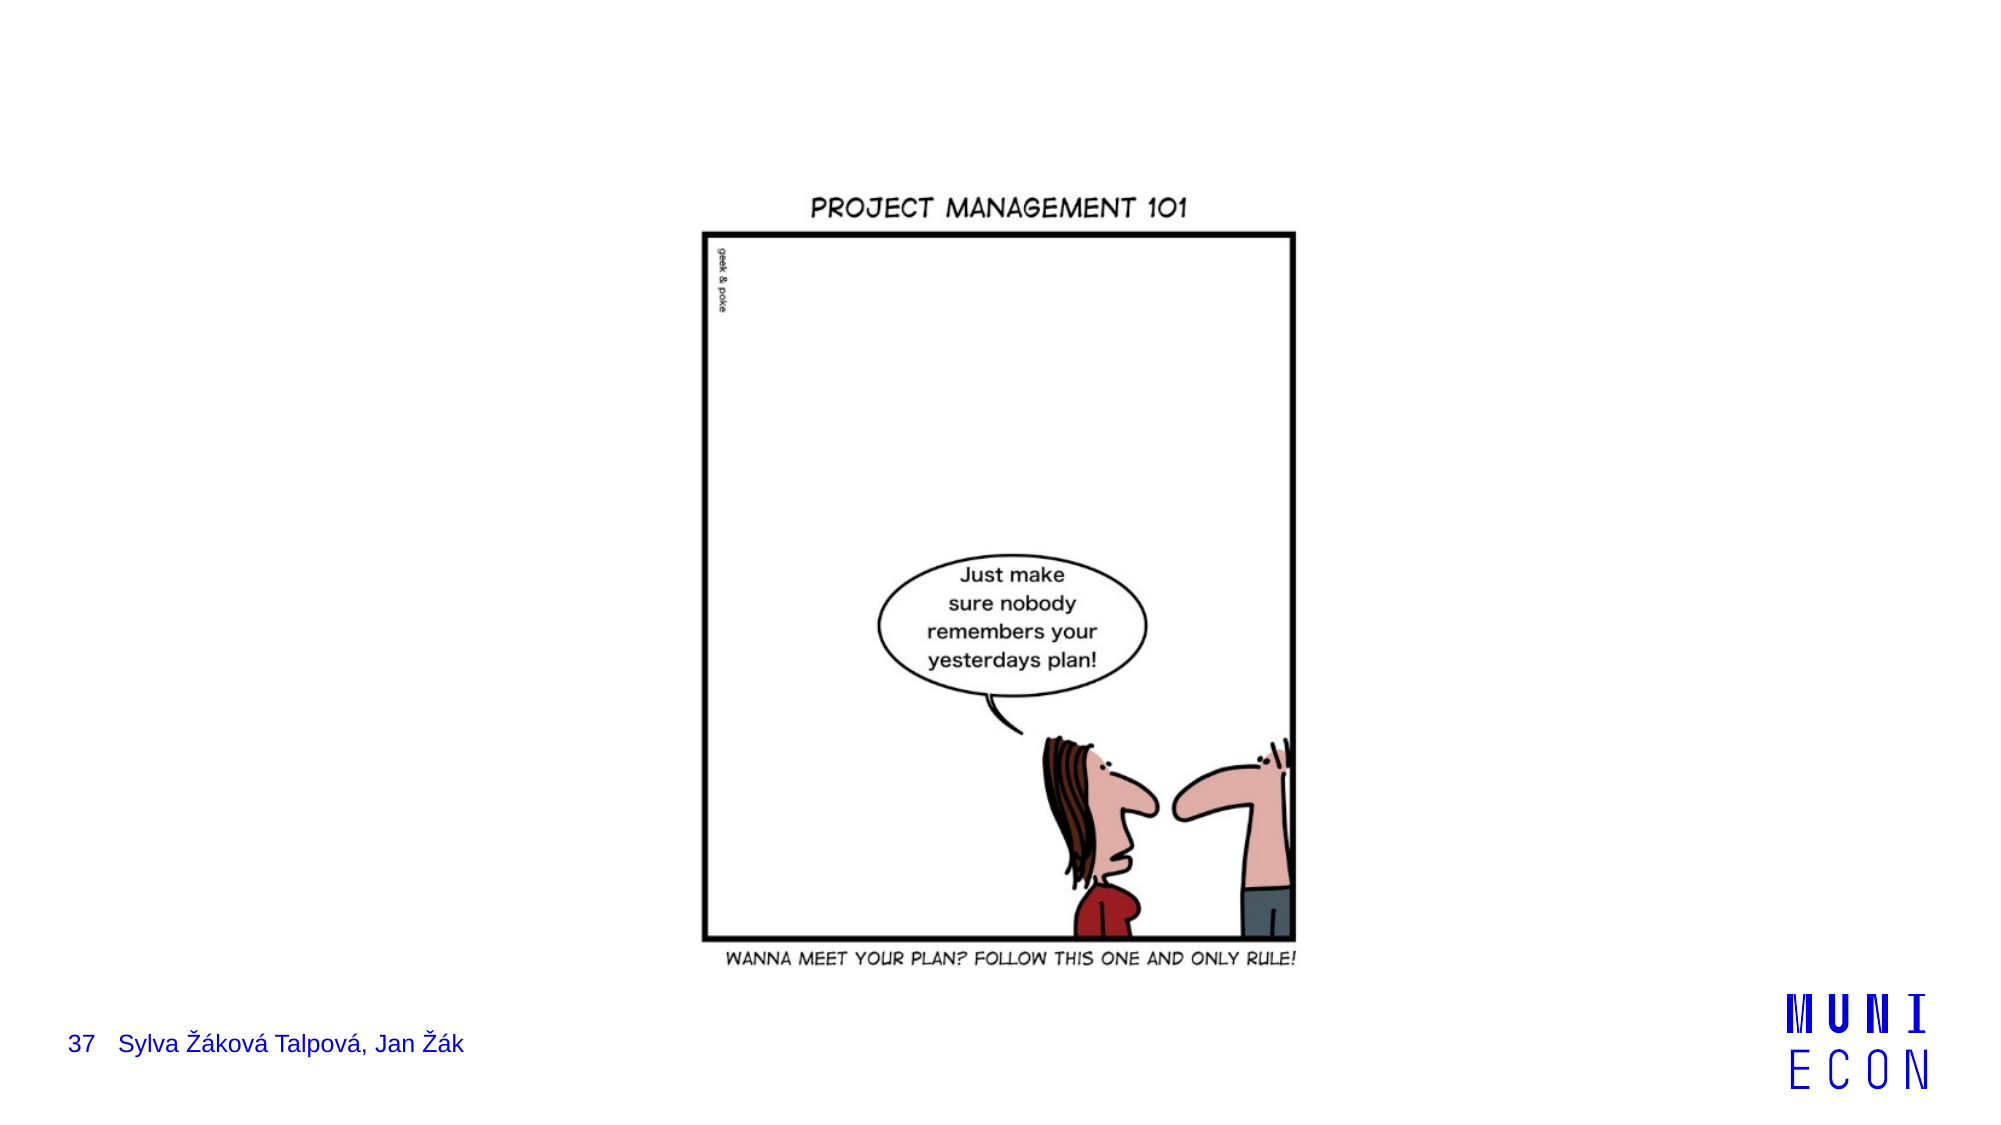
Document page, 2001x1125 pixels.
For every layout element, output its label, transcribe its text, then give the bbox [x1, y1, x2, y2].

slide_number 37 [67, 1021, 110, 1063]
footer Sylva Žáková Talpová, Jan Žák [118, 1021, 1418, 1063]
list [698, 191, 1302, 968]
